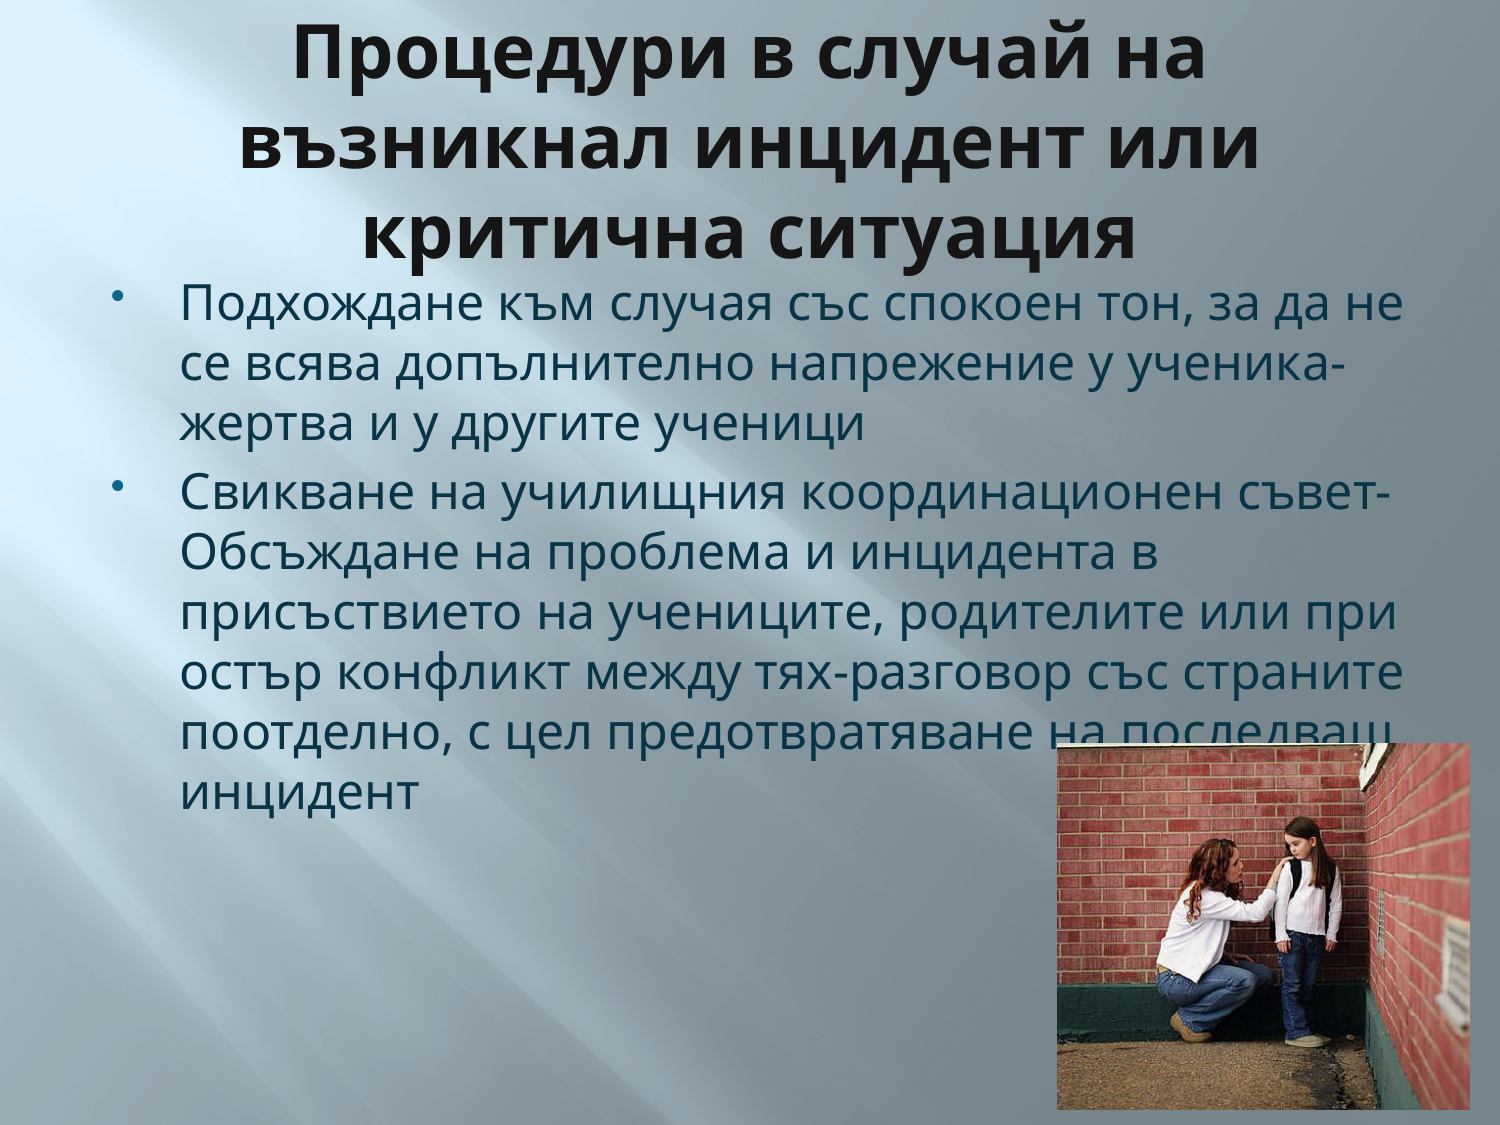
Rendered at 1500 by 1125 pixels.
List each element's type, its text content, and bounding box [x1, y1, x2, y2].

list Подхождане към случая със спокоен тон, за да не се всява допълнително напрежение у ученика-жертва и у другите ученици Свикване на училищния координационен съвет-Обсъждане на проблема и инцидента в присъствието на учениците, родителите или при остър конфликт между тях-разговор със страните поотделно, с цел предотвратяване на последващ инцидент [75, 262, 1425, 1035]
title Процедури в случай на възникнал инцидент или критична ситуация [75, 45, 1425, 233]
picture [1056, 742, 1470, 1110]
